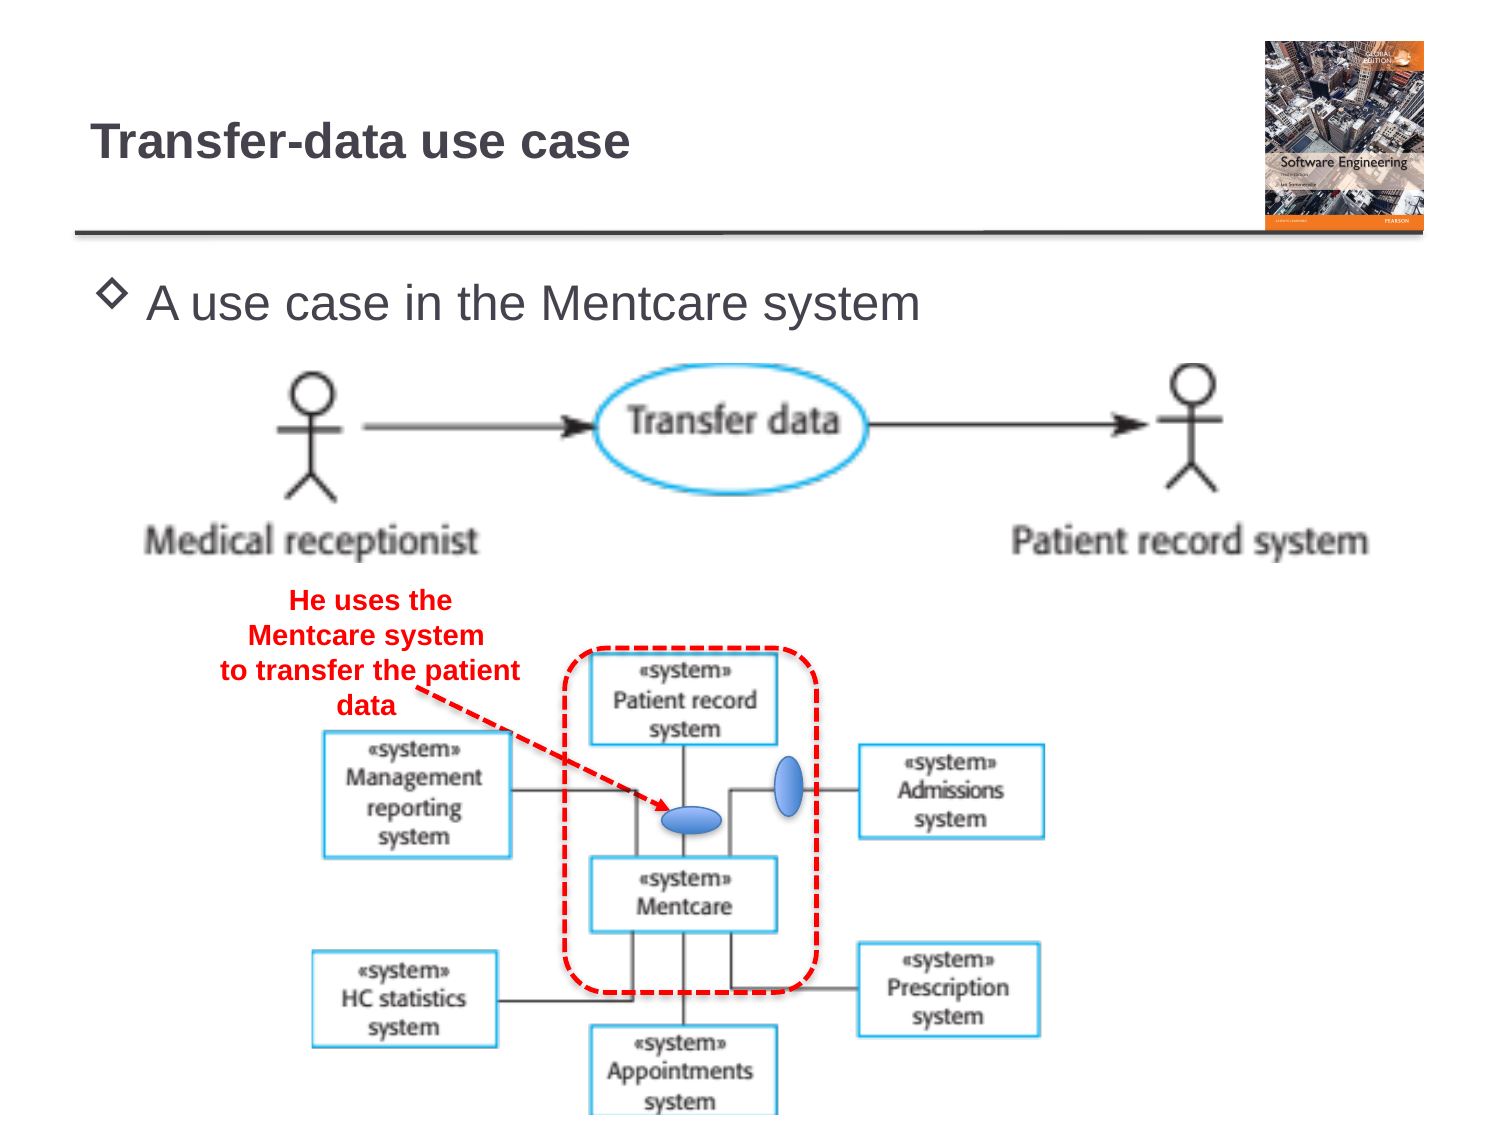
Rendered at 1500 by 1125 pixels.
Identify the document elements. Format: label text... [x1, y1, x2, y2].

picture [311, 651, 1046, 1115]
picture [1265, 41, 1424, 231]
title Transfer-data use case [74, 44, 1272, 233]
text_box He uses the Mentcare system to transfer the patient data [176, 573, 565, 729]
list A use case in the Mentcare system [75, 262, 1425, 1005]
picture [141, 362, 1371, 563]
